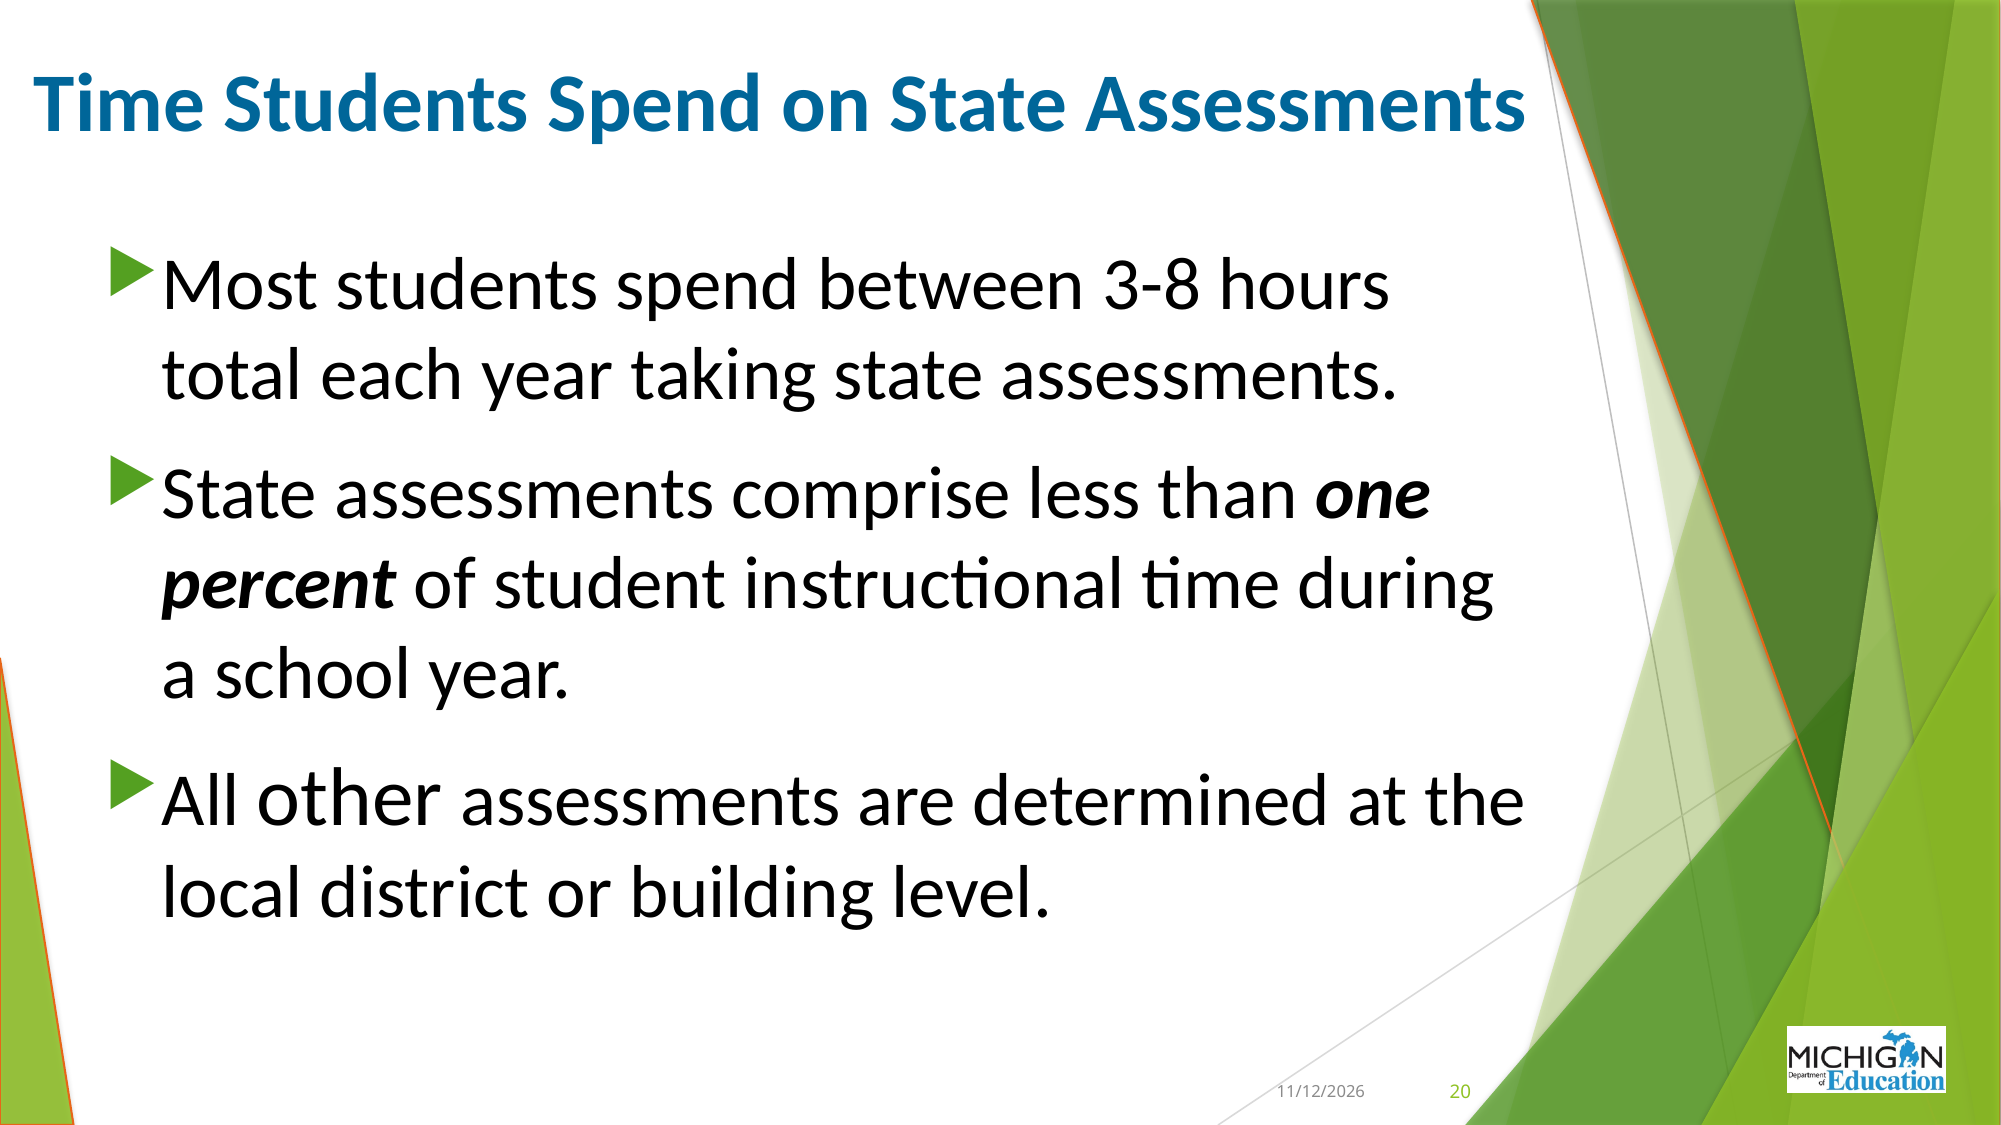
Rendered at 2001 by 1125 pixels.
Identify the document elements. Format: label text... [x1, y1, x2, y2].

title Time Students Spend on State Assessments [0, 40, 1562, 185]
list Most students spend between 3-8 hours total each year taking state assessments. State assessments comprise less than one percent of student instructional time during a school year. All other assessments are determined at the local district or building level. [90, 226, 1562, 1013]
slide_number 20 [1380, 1062, 1487, 1123]
picture [1787, 1026, 1946, 1093]
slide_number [1249, 1062, 1380, 1123]
